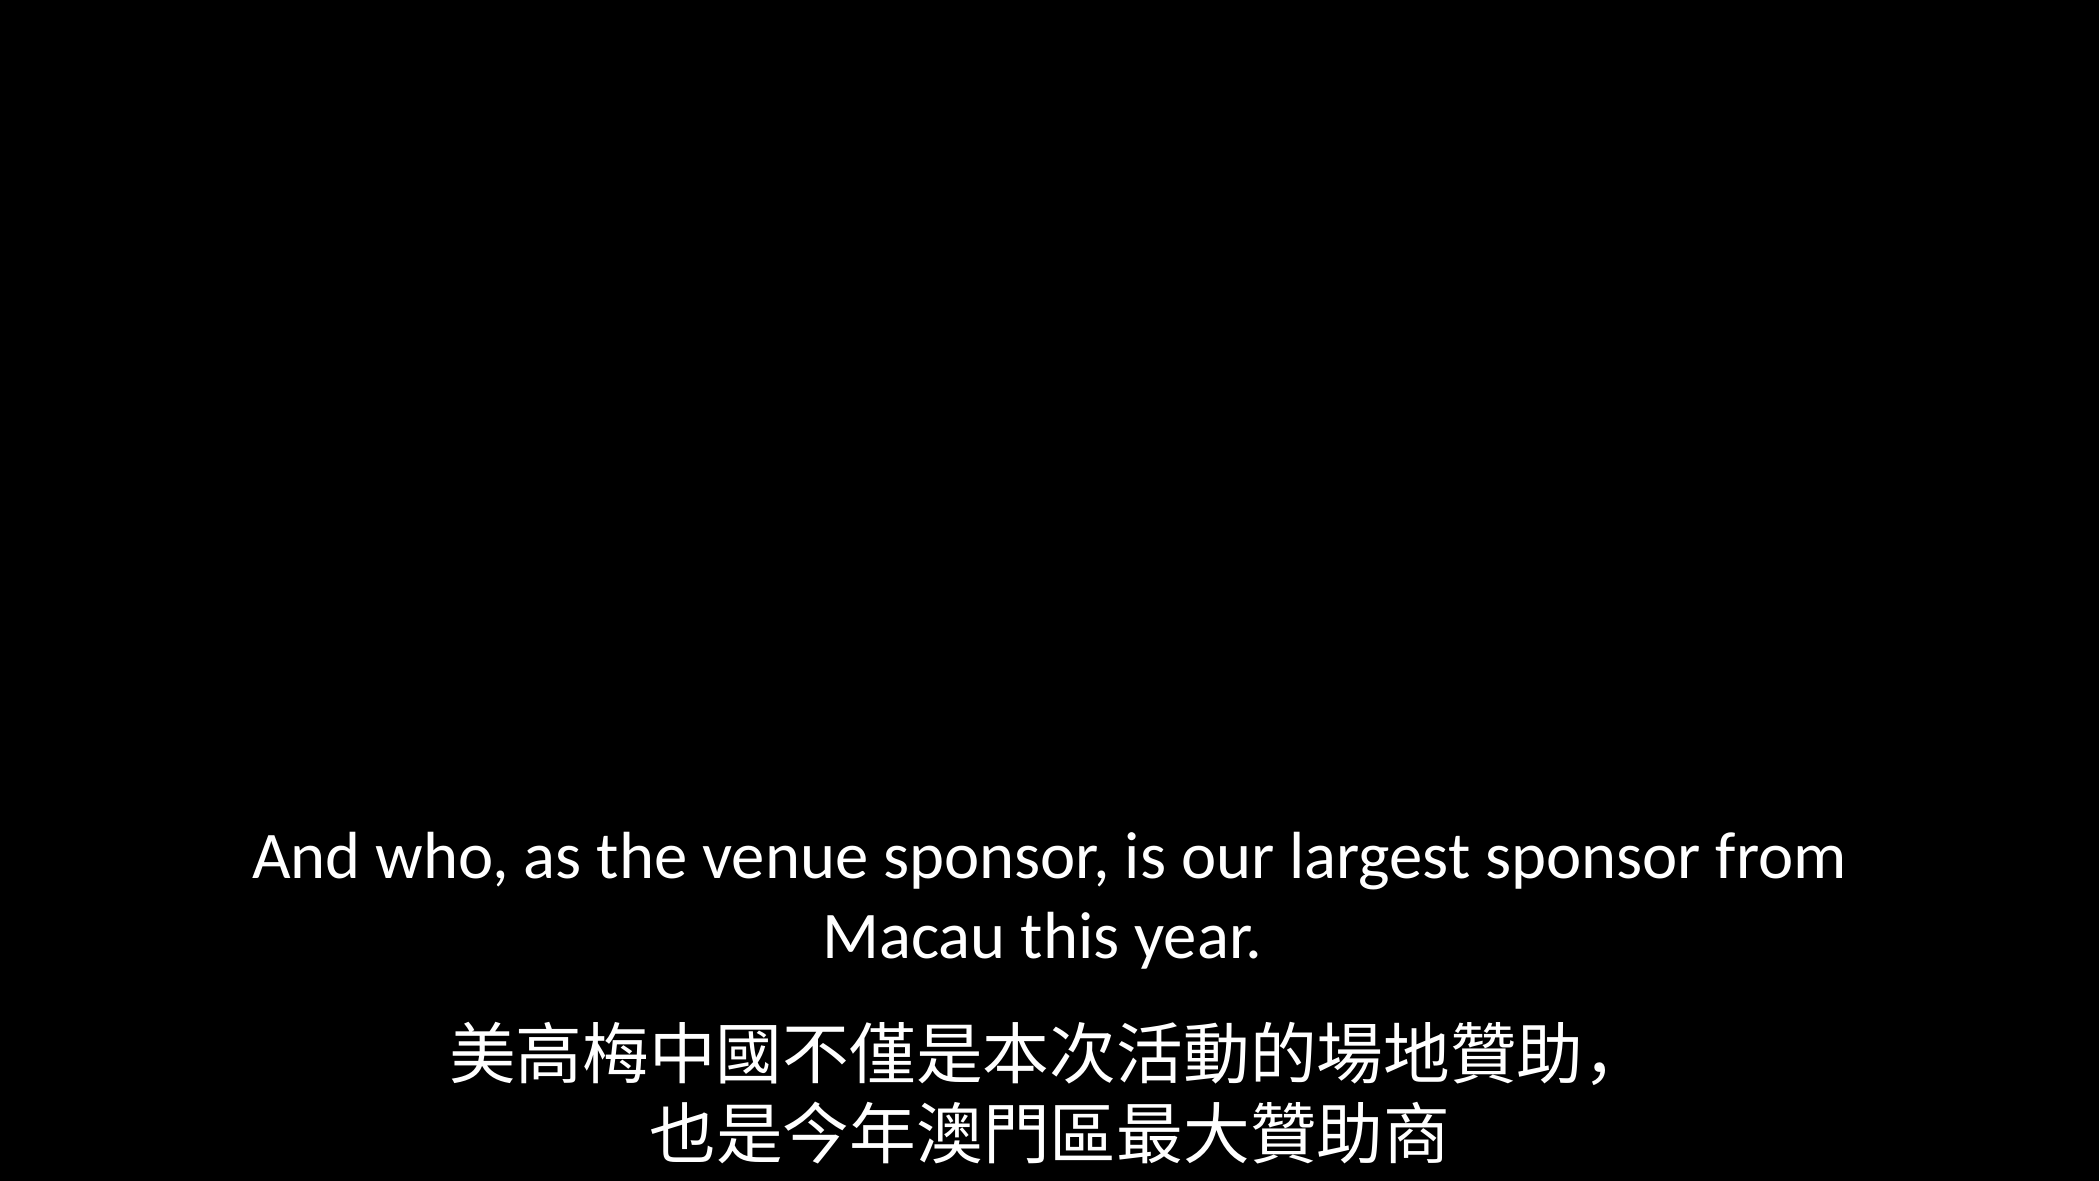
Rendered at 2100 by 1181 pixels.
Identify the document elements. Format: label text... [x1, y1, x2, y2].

text_box And who, as the venue sponsor, is our largest sponsor from Macau this year. 美高梅中國不僅是本次活動的場地贊助， 也是今年澳門區最大贊助商 [0, 804, 2100, 1179]
